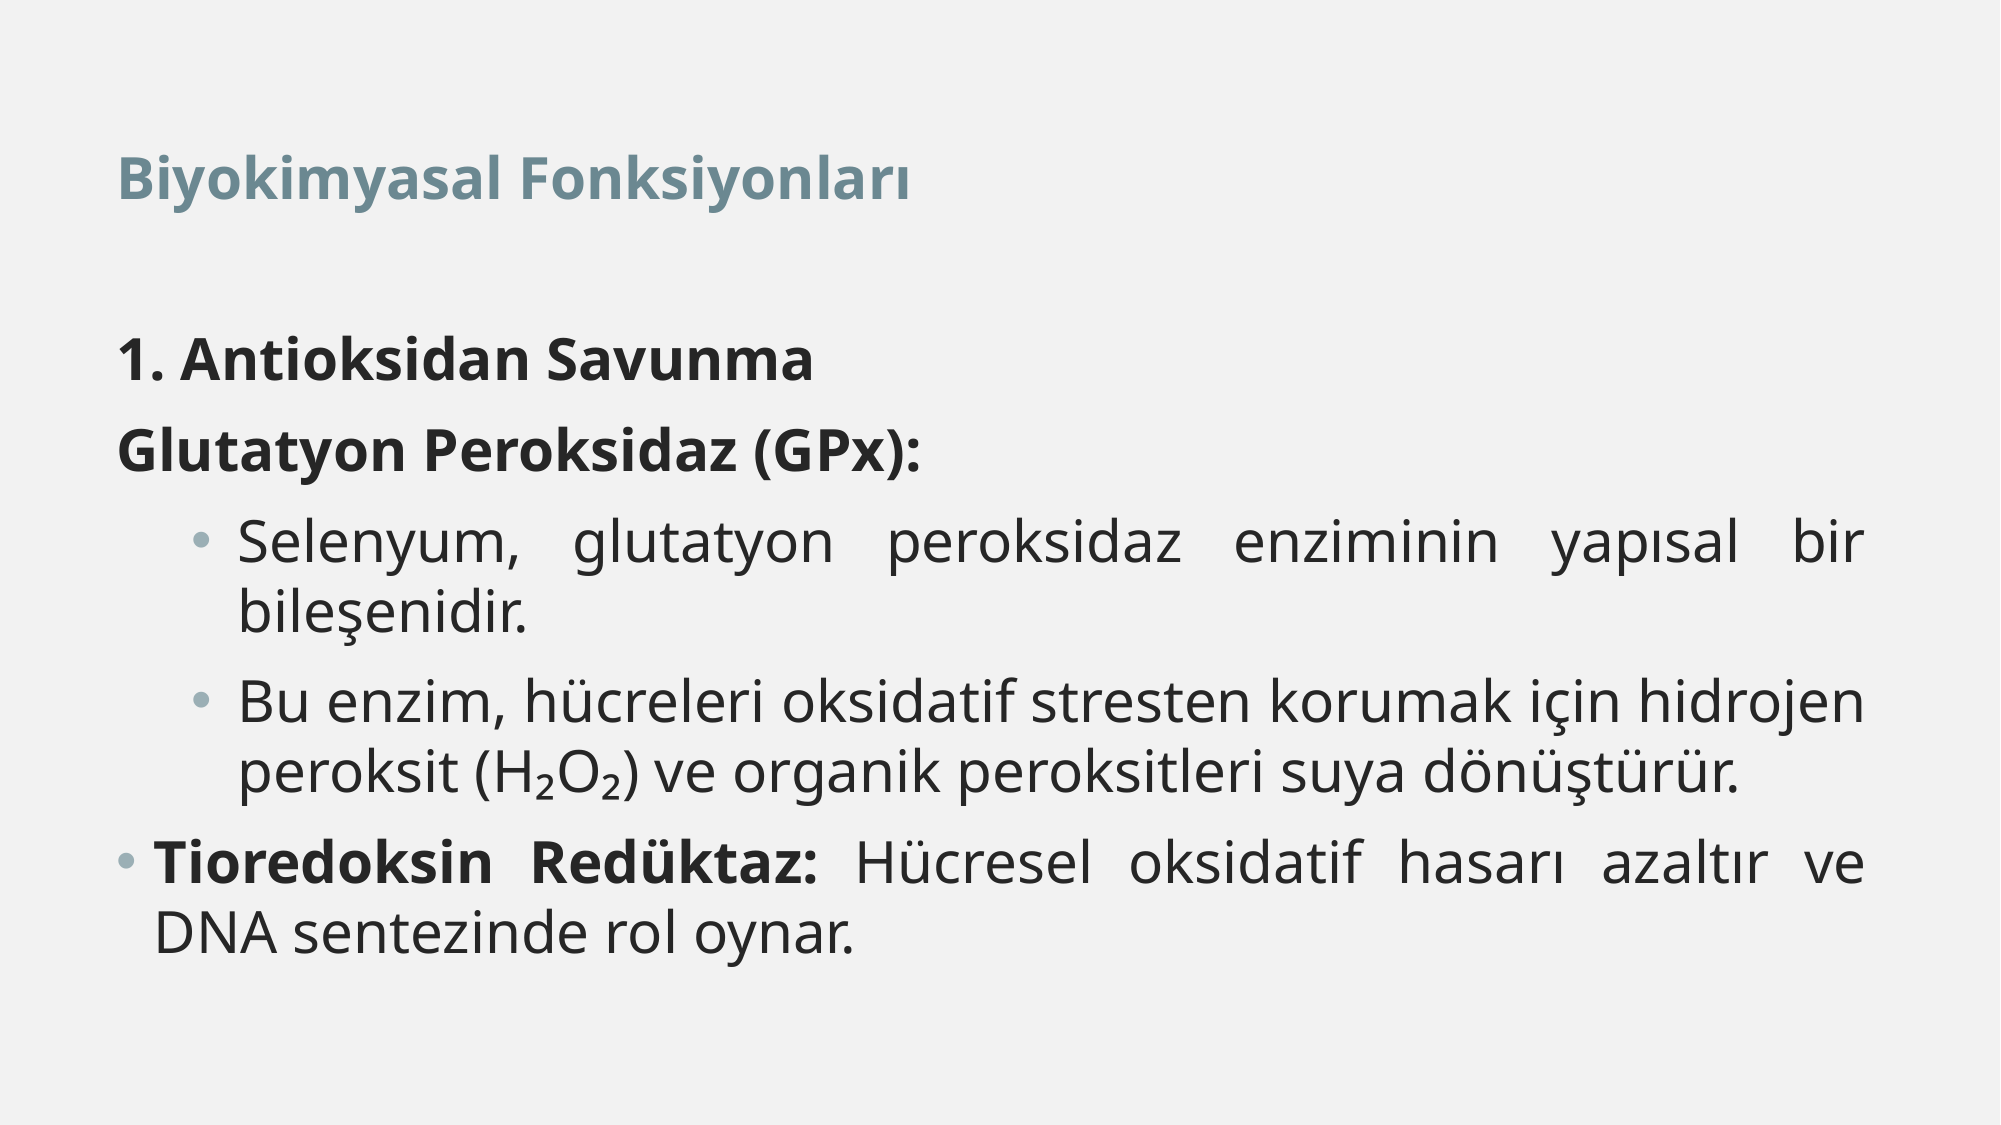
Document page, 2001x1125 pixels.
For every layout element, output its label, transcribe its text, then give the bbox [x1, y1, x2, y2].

list Biyokimyasal Fonksiyonları 1. Antioksidan Savunma Glutatyon Peroksidaz (GPx): Selenyum, glutatyon peroksidaz enziminin yapısal bir bileşenidir. Bu enzim, hücreleri oksidatif stresten korumak için hidrojen peroksit (H₂O₂) ve organik peroksitleri suya dönüştürür. Tioredoksin Redüktaz: Hücresel oksidatif hasarı azaltır ve DNA sentezinde rol oynar. [101, 133, 1882, 1008]
